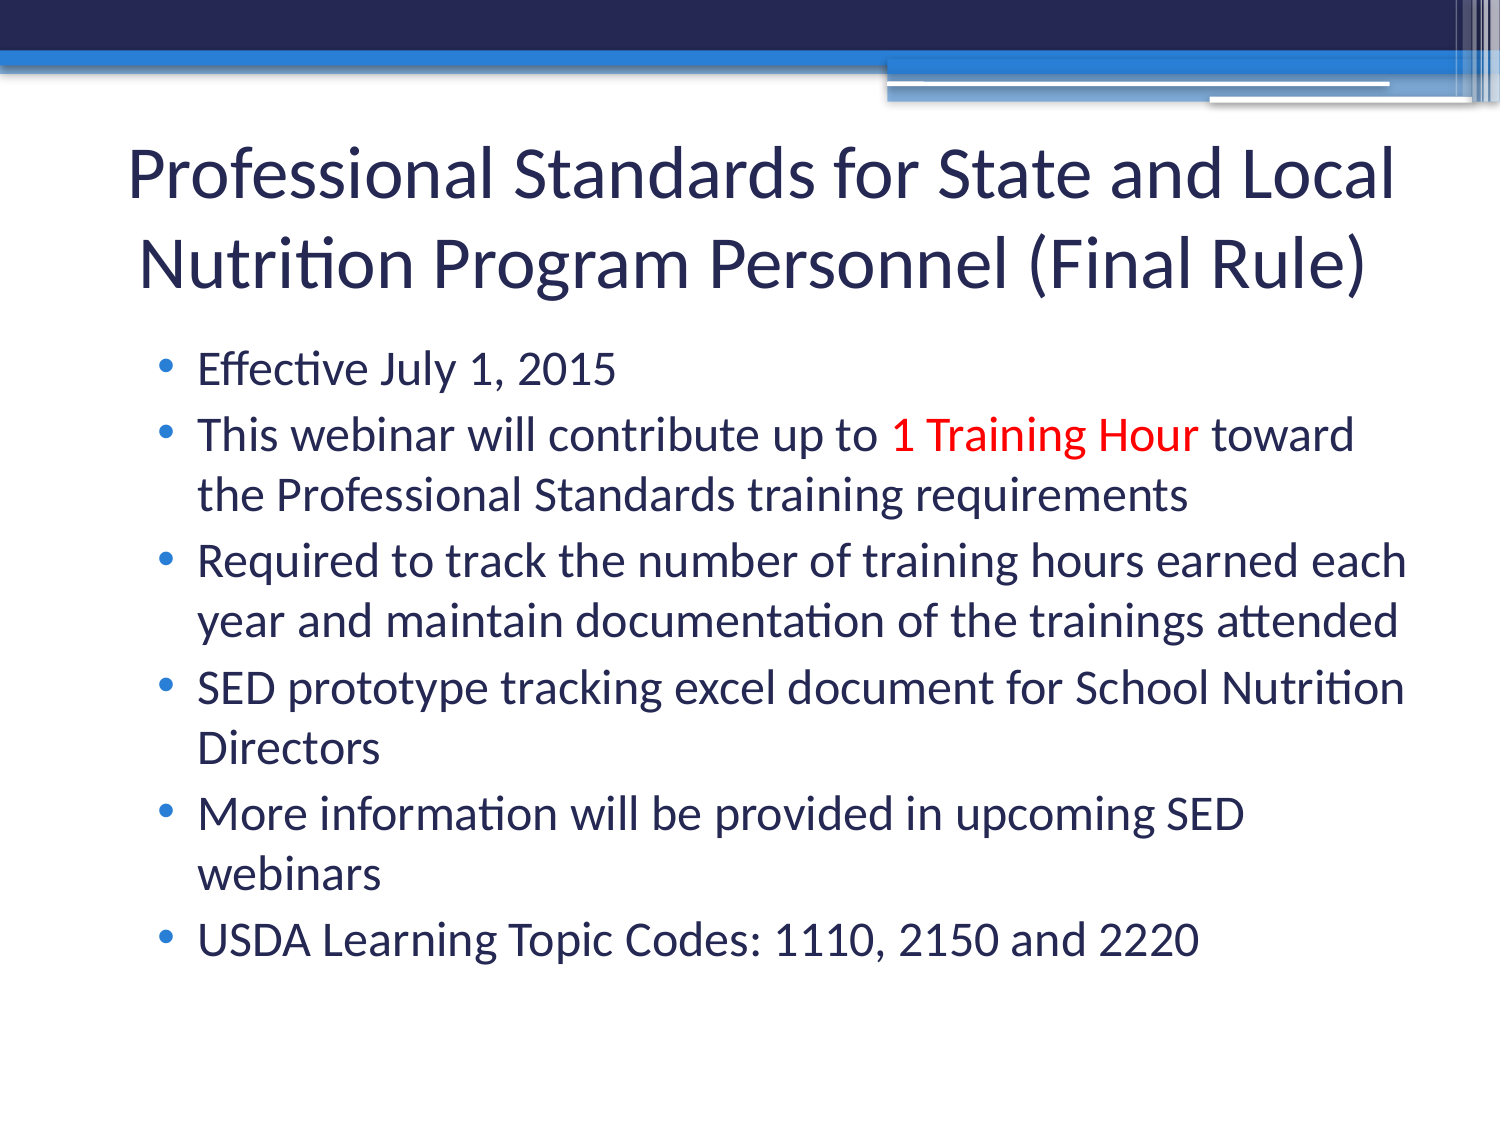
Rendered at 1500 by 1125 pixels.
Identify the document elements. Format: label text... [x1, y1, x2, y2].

text_box Professional Standards for State and Local Nutrition Program Personnel (Final Rule) [62, 56, 1463, 312]
list Effective July 1, 2015 This webinar will contribute up to 1 Training Hour toward the Professional Standards training requirements Required to track the number of training hours earned each year and maintain documentation of the trainings attended SED prototype tracking excel document for School Nutrition Directors More information will be provided in upcoming SED webinars USDA Learning Topic Codes: 1110, 2150 and 2220 [75, 327, 1425, 1088]
